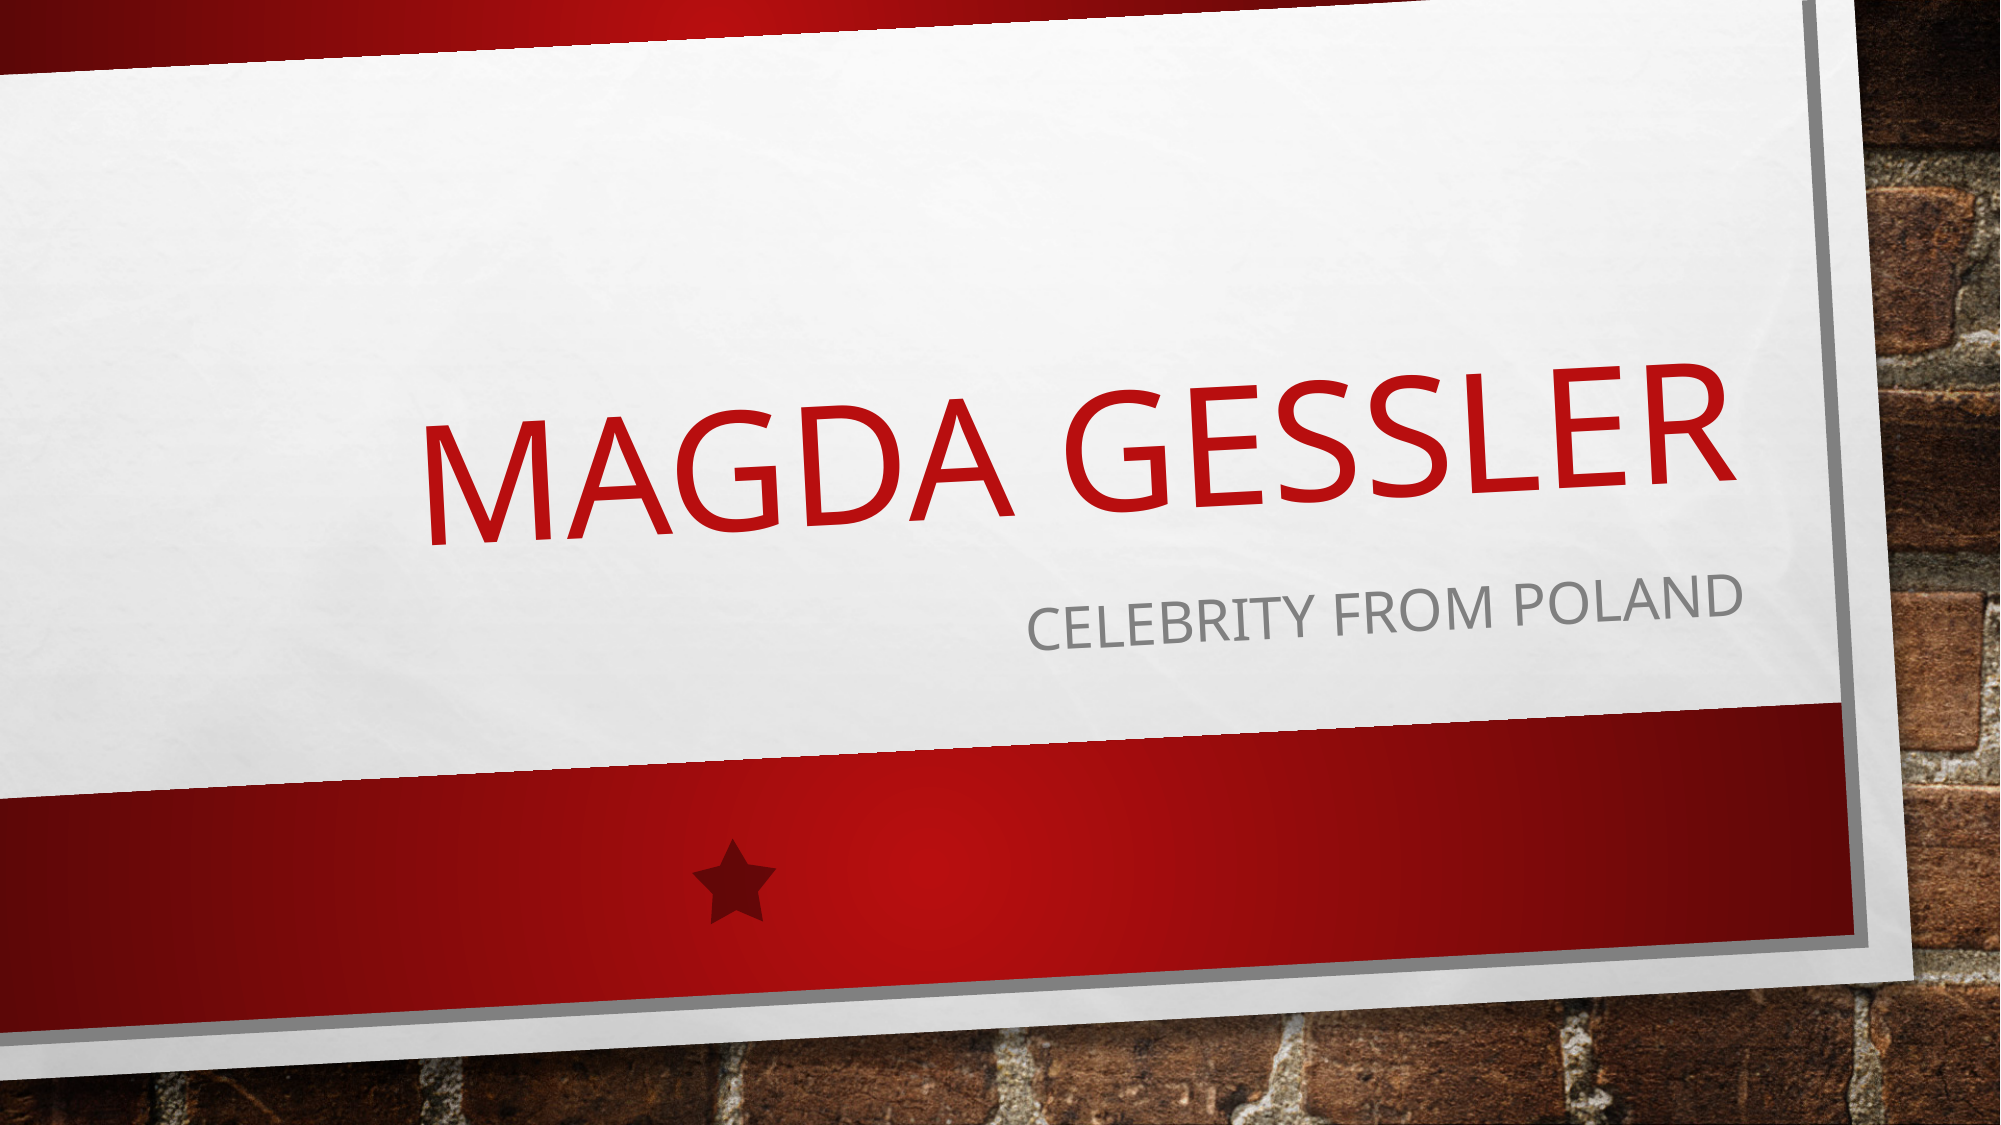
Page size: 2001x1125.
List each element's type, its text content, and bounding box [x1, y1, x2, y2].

picture [0, 0, 2000, 1125]
subtitle celebrity from poland [159, 533, 1763, 708]
title Magda gessler [135, 67, 1758, 605]
